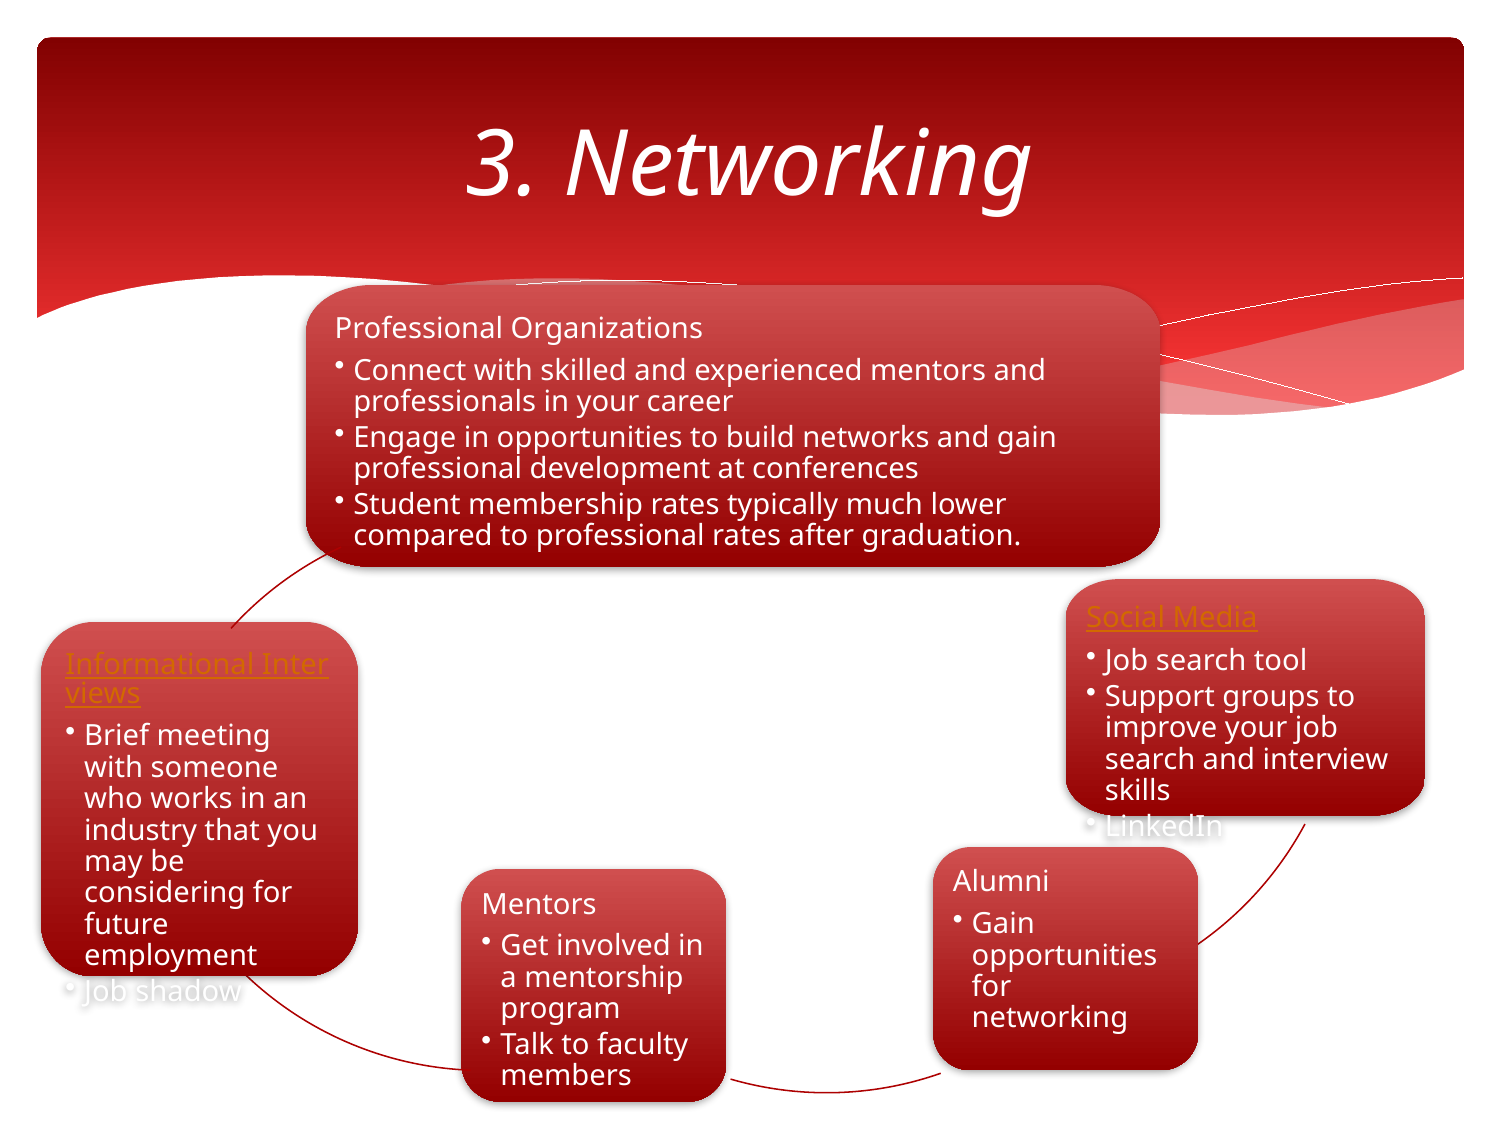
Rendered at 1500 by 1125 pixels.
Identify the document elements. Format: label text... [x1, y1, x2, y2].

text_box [40, 284, 1426, 1125]
title 3. Networking [75, 55, 1425, 261]
